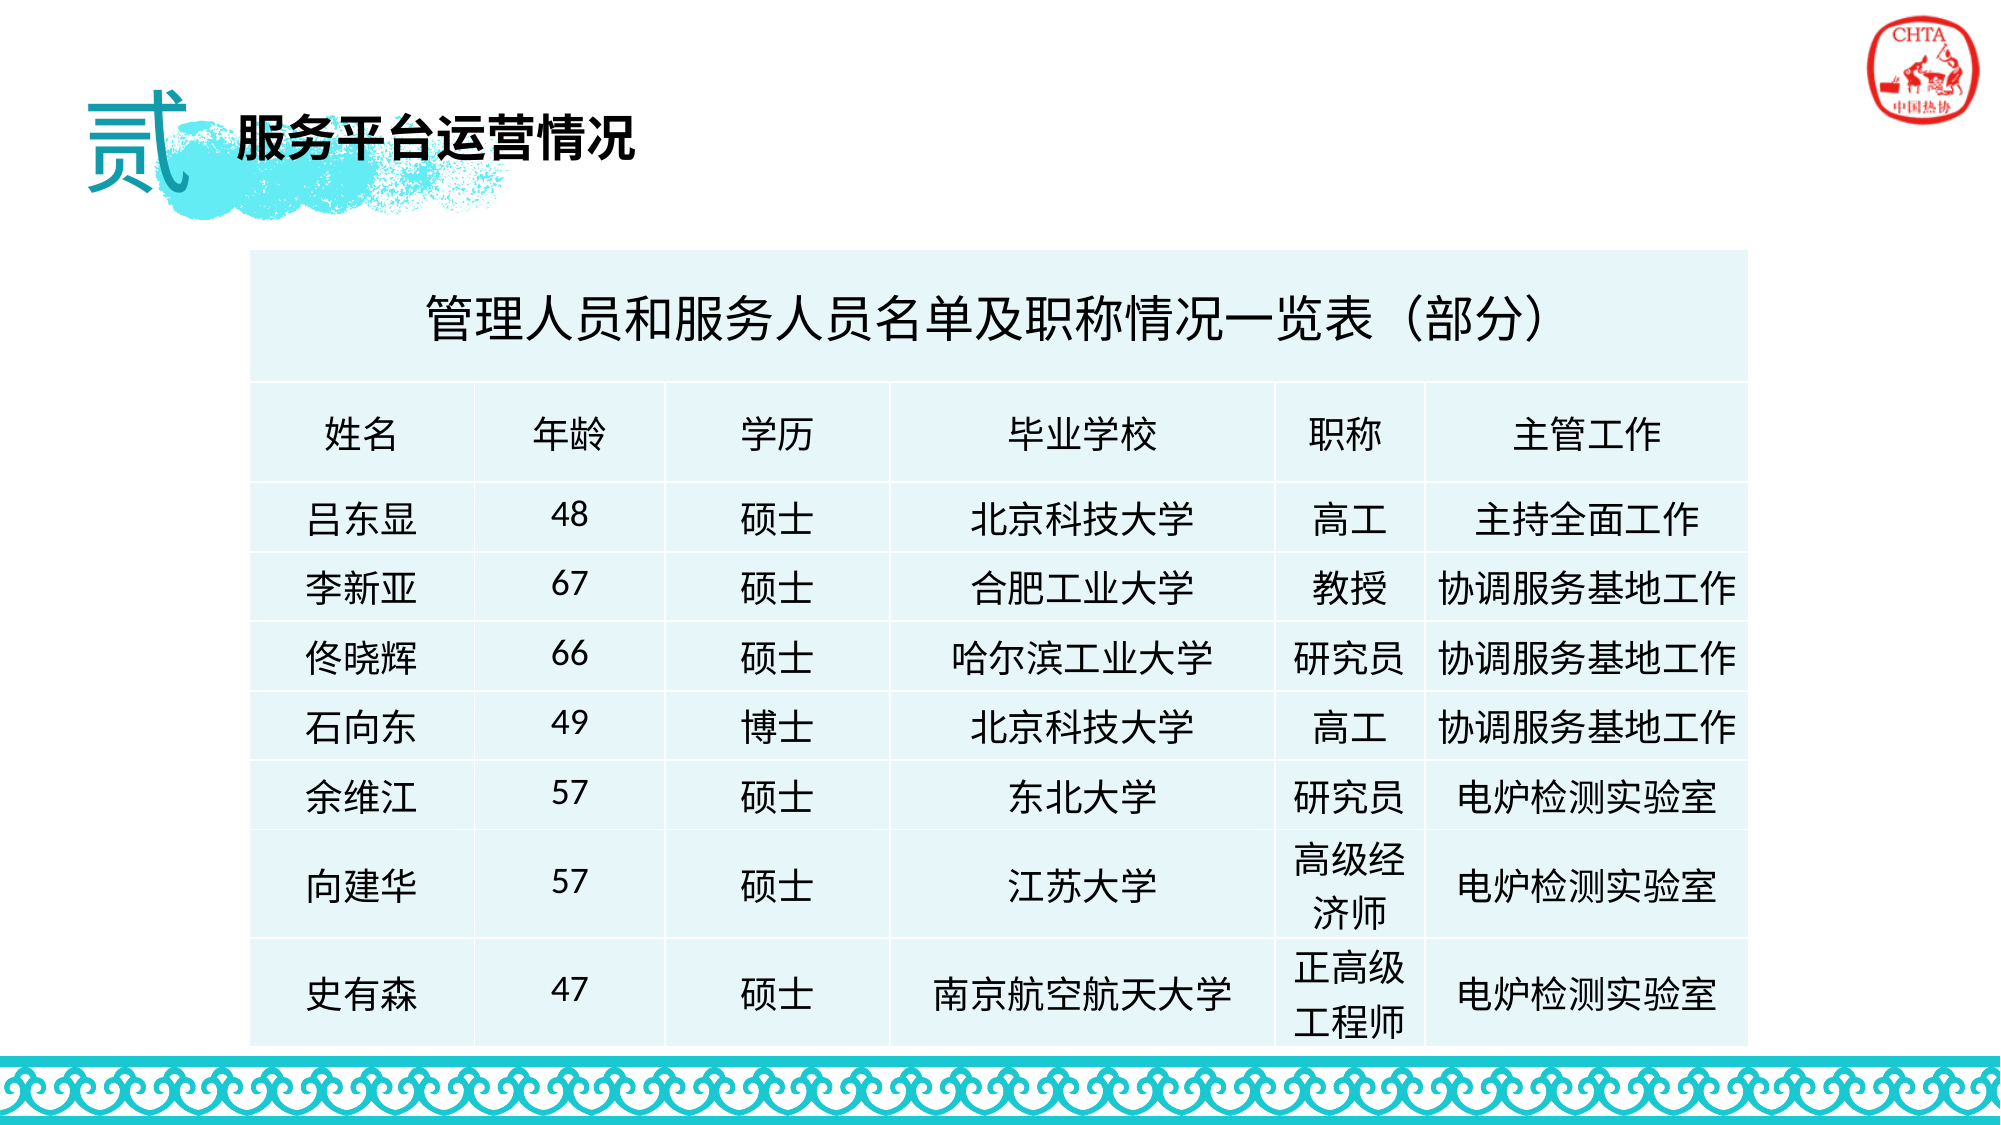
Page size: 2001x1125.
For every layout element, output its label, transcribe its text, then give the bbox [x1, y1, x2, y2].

table_cell 硕士 [666, 939, 889, 1046]
table_cell 研究员 [1276, 622, 1424, 690]
table_cell 高级经济师 [1276, 830, 1424, 937]
table_cell 主管工作 [1426, 383, 1748, 481]
table_cell 江苏大学 [891, 830, 1274, 937]
table_cell 哈尔滨工业大学 [891, 622, 1274, 690]
table_cell 48 [475, 483, 664, 551]
table_cell 向建华 [250, 830, 474, 937]
table_cell 正高级工程师 [1276, 939, 1424, 1046]
table_cell 北京科技大学 [891, 692, 1274, 759]
table_cell 协调服务基地工作 [1426, 553, 1748, 620]
table_cell 博士 [666, 692, 889, 759]
list 贰 [54, 64, 220, 217]
table_cell 东北大学 [891, 761, 1274, 829]
table_cell 硕士 [666, 553, 889, 620]
table_cell 电炉检测实验室 [1426, 830, 1748, 937]
table_cell 毕业学校 [891, 383, 1274, 481]
table_cell 协调服务基地工作 [1426, 692, 1748, 759]
table_cell 硕士 [666, 761, 889, 829]
table_header 管理人员和服务人员名单及职称情况一览表（部分） [250, 250, 1748, 381]
table_cell 高工 [1276, 692, 1424, 759]
table_cell 66 [475, 622, 664, 690]
table_cell 年龄 [475, 383, 664, 481]
table_cell 石向东 [250, 692, 474, 759]
table_cell 姓名 [250, 383, 474, 481]
table_cell 研究员 [1276, 761, 1424, 829]
table_cell 佟晓辉 [250, 622, 474, 690]
table_cell 余维江 [250, 761, 474, 829]
table_cell 57 [475, 830, 664, 937]
table_cell 协调服务基地工作 [1426, 622, 1748, 690]
table_cell 吕东显 [250, 483, 474, 551]
table_cell 57 [475, 761, 664, 829]
table_cell 李新亚 [250, 553, 474, 620]
table_cell 史有森 [250, 939, 474, 1046]
table_cell 硕士 [666, 622, 889, 690]
table_cell 合肥工业大学 [891, 553, 1274, 620]
table_cell 47 [475, 939, 664, 1046]
table_cell 电炉检测实验室 [1426, 939, 1748, 1046]
list 服务平台运营情况 [221, 99, 1015, 176]
table_cell 电炉检测实验室 [1426, 761, 1748, 829]
table_cell 67 [475, 553, 664, 620]
table_cell 职称 [1276, 383, 1424, 481]
table_cell 高工 [1276, 483, 1424, 551]
table_cell 主持全面工作 [1426, 483, 1748, 551]
table_cell 教授 [1276, 553, 1424, 620]
table_cell 学历 [666, 383, 889, 481]
table_cell 硕士 [666, 830, 889, 937]
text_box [0, 1055, 2000, 1125]
table_cell 49 [475, 692, 664, 759]
table_cell 北京科技大学 [891, 483, 1274, 551]
table_cell 南京航空航天大学 [891, 939, 1274, 1046]
table_cell 硕士 [666, 483, 889, 551]
picture [1864, 13, 1986, 128]
